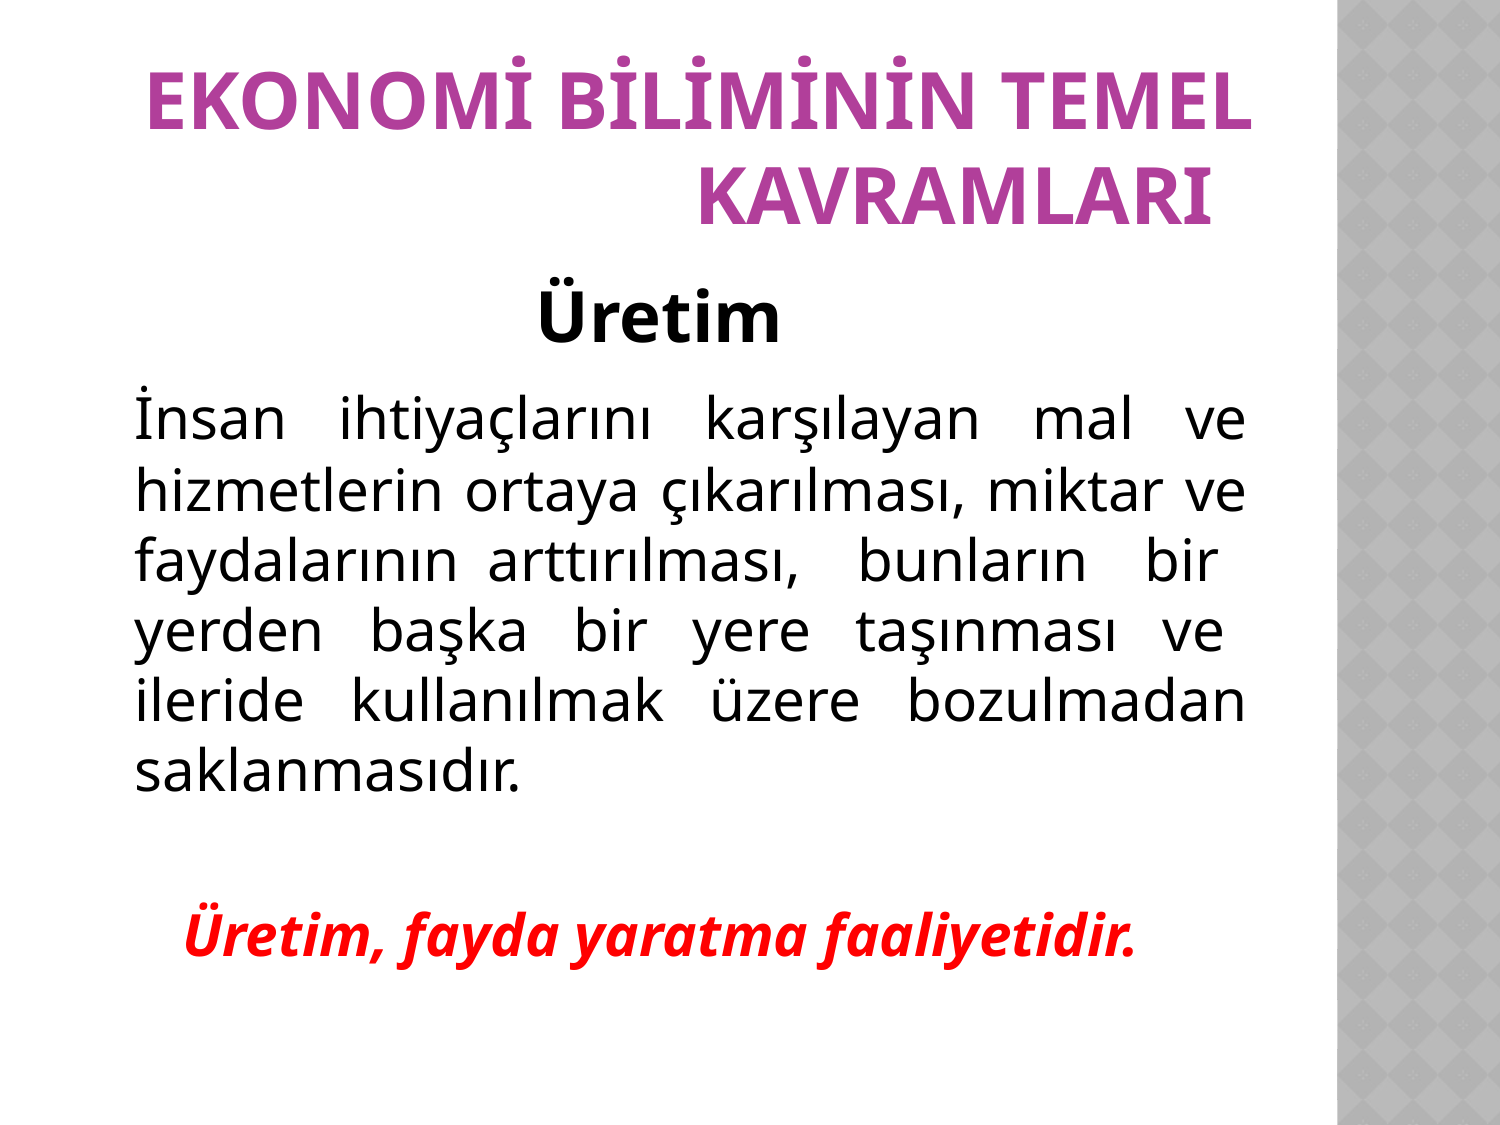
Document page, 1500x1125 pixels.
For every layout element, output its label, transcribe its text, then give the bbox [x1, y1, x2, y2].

title Ekonomi Biliminin Temel Kavramları [75, 52, 1263, 240]
list Üretim İnsan ihtiyaçlarını karşılayan mal ve hizmetlerin ortaya çıkarılması, miktar ve faydalarının arttırılması, bunların bir yerden başka bir yere taşınması ve ileride kullanılmak üzere bozulmadan saklanmasıdır. Üretim, fayda yaratma faaliyetidir. [75, 264, 1263, 1059]
